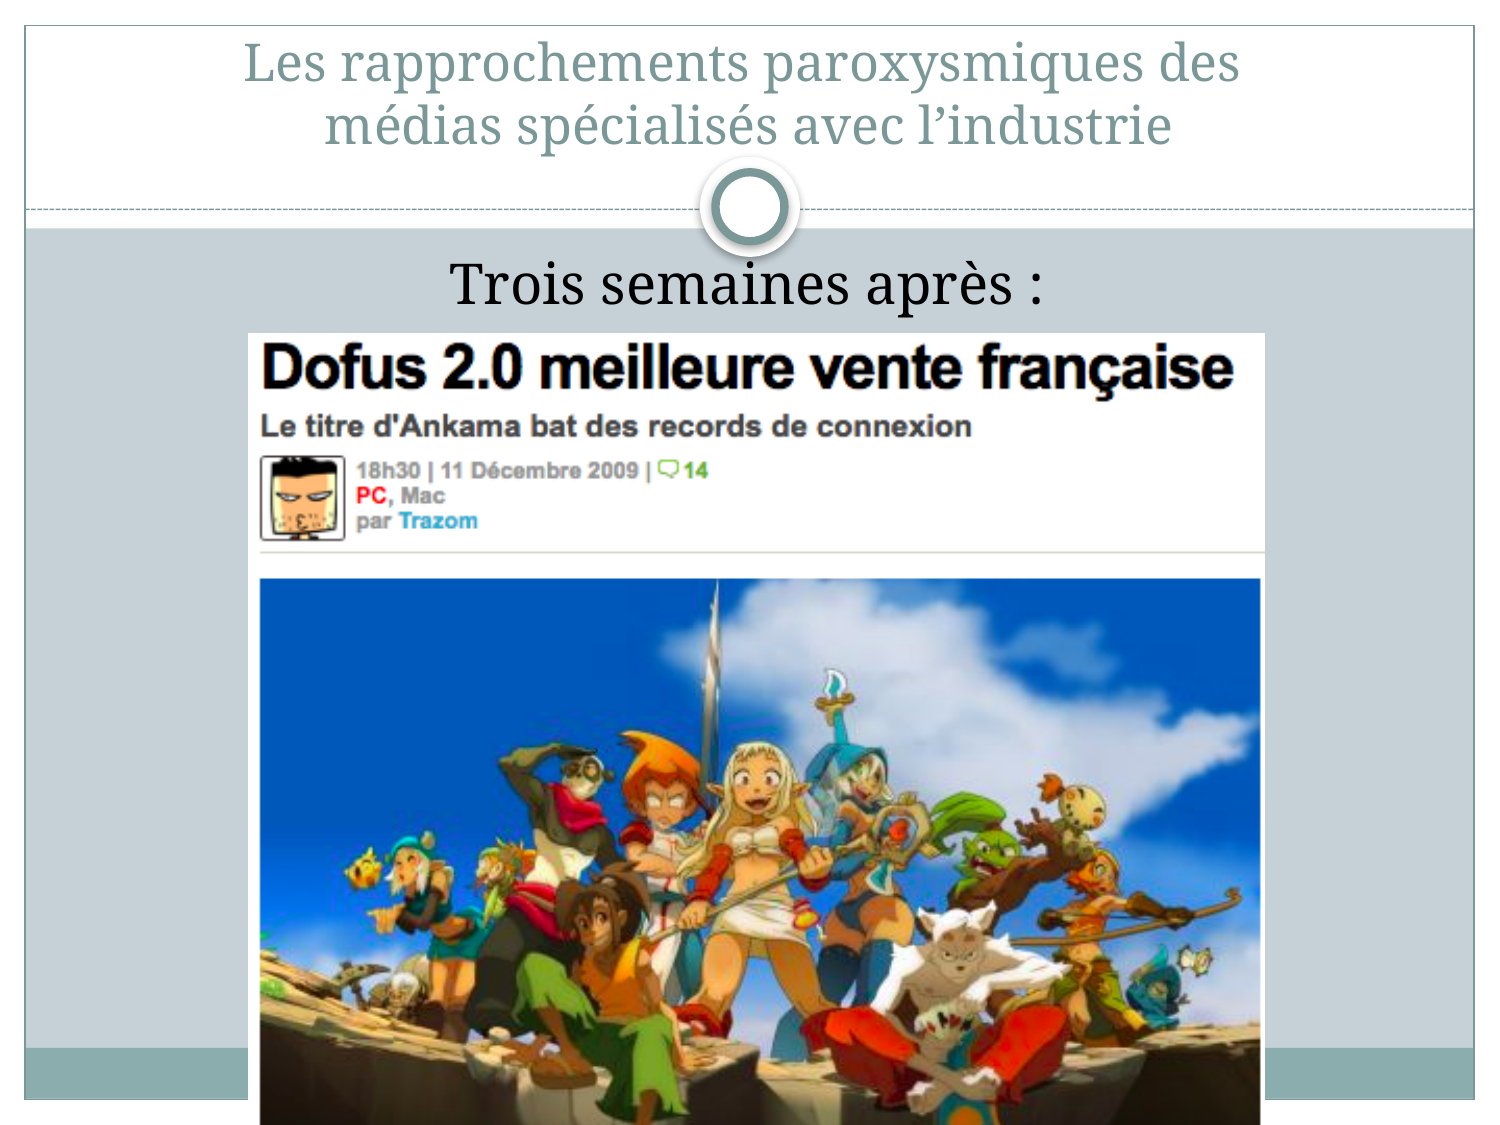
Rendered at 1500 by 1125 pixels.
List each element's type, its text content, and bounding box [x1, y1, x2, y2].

title Les rapprochements paroxysmiques des médias spécialisés avec l’industrie [49, 37, 1450, 162]
list Trois semaines après : [49, 240, 1445, 991]
picture [247, 333, 1265, 1125]
